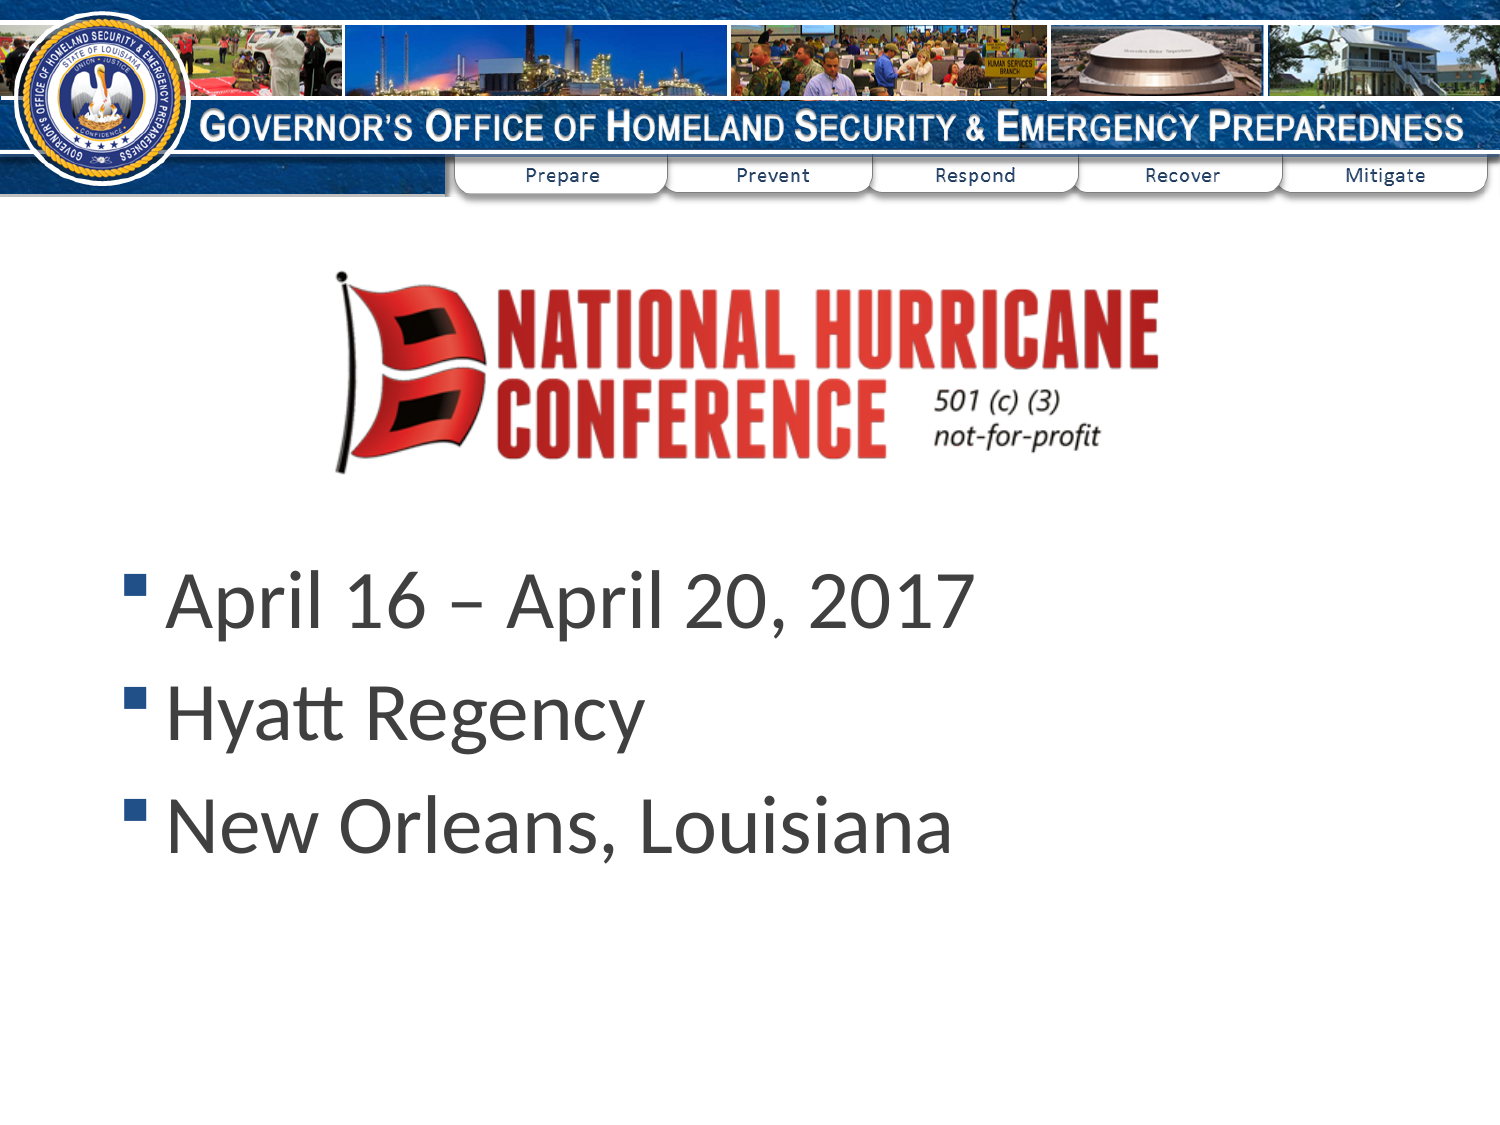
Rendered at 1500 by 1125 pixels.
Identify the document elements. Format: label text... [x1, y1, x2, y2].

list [331, 251, 1175, 487]
text_box April 16 – April 20, 2017 Hyatt Regency New Orleans, Louisiana [66, 537, 1440, 1033]
picture [0, 0, 1500, 207]
